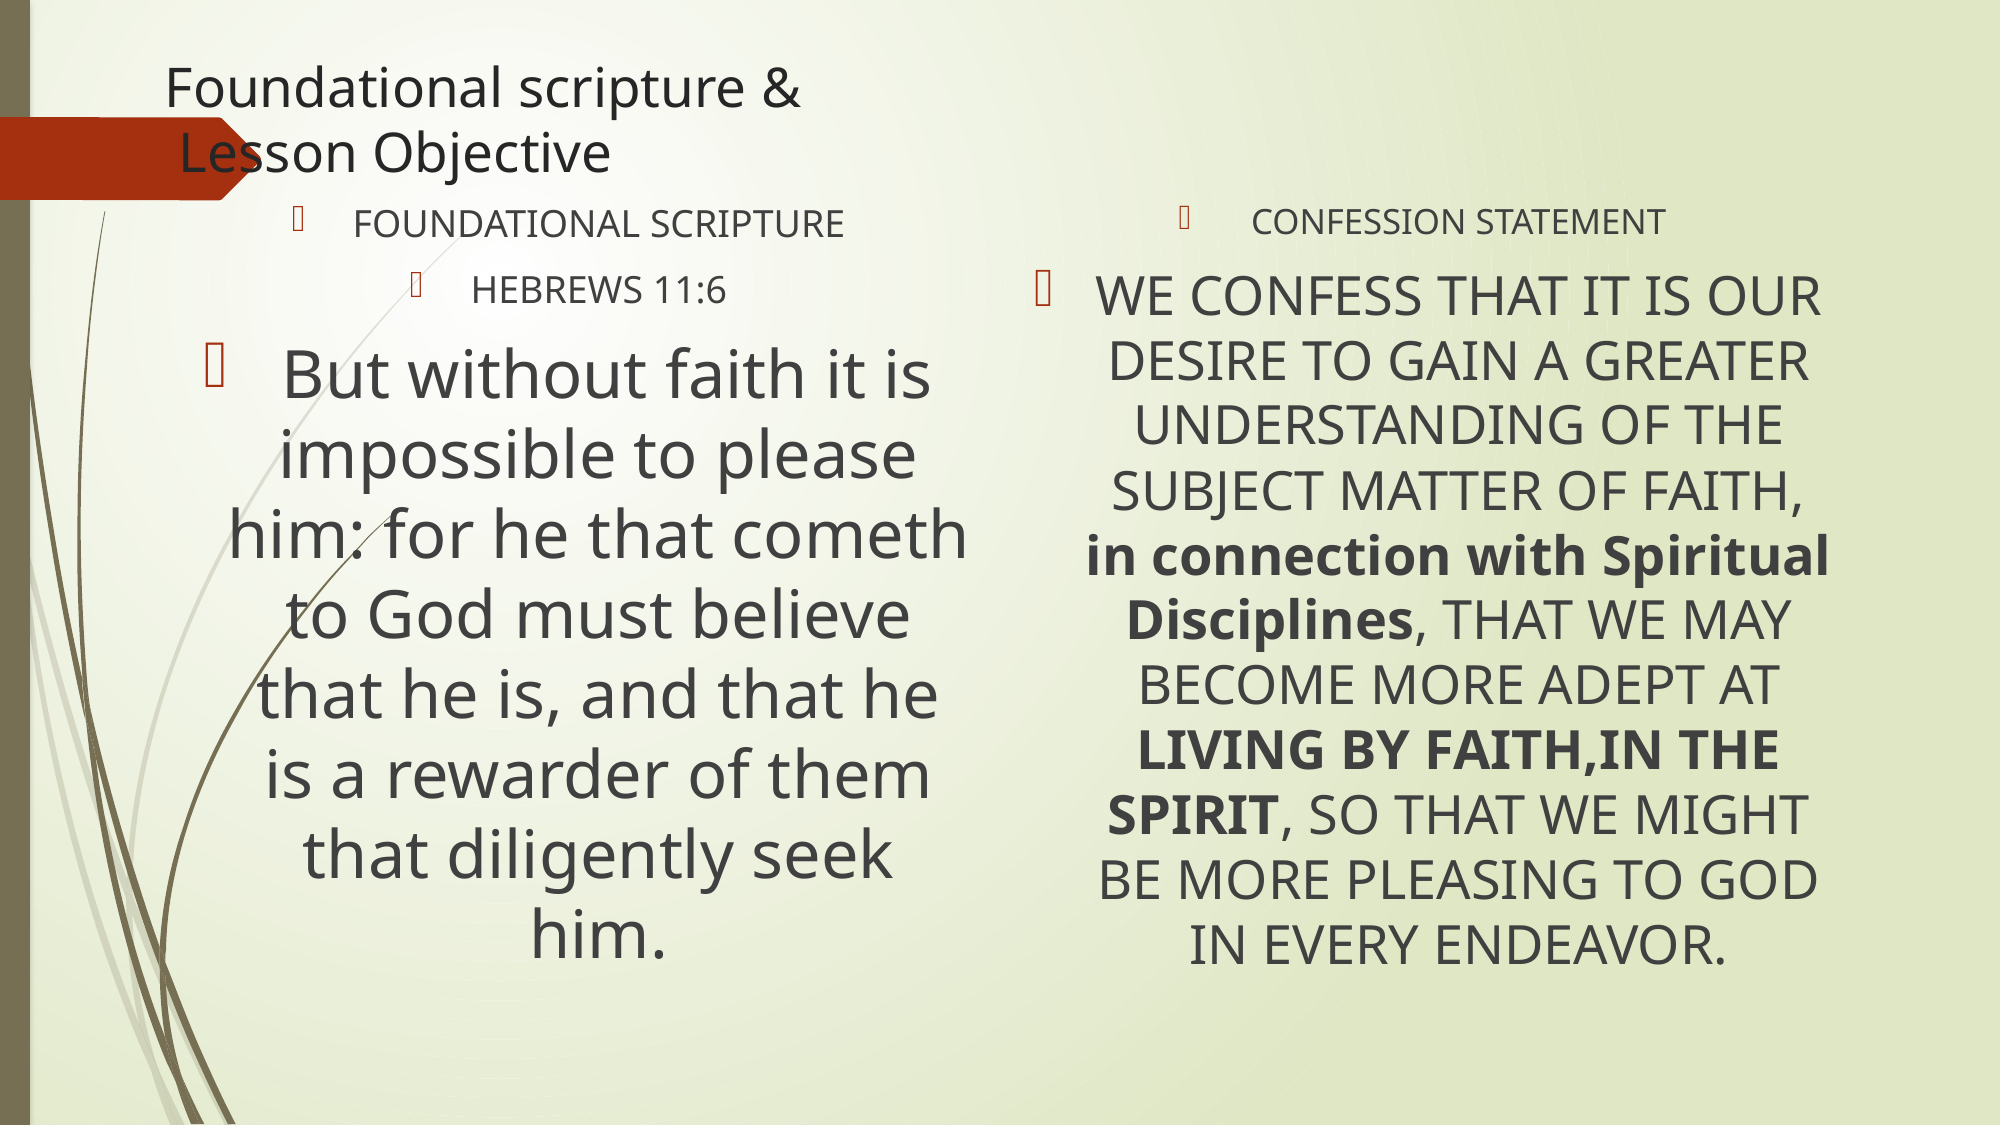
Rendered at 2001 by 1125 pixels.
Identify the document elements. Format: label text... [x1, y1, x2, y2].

title Foundational scripture & Lesson Objective [149, 45, 1849, 193]
list CONFESSION STATEMENT WE CONFESS THAT IT IS OUR DESIRE TO GAIN A GREATER UNDERSTANDING OF THE SUBJECT MATTER OF FAITH, in connection with Spiritual Disciplines, THAT WE MAY BECOME MORE ADEPT AT LIVING BY FAITH,IN THE SPIRIT, SO THAT WE MIGHT BE MORE PLEASING TO GOD IN EVERY ENDEAVOR. [1012, 192, 1849, 1050]
list FOUNDATIONAL SCRIPTURE HEBREWS 11:6 But without faith it is impossible to please him: for he that cometh to God must believe that he is, and that he is a rewarder of them that diligently seek him. [149, 192, 988, 1050]
